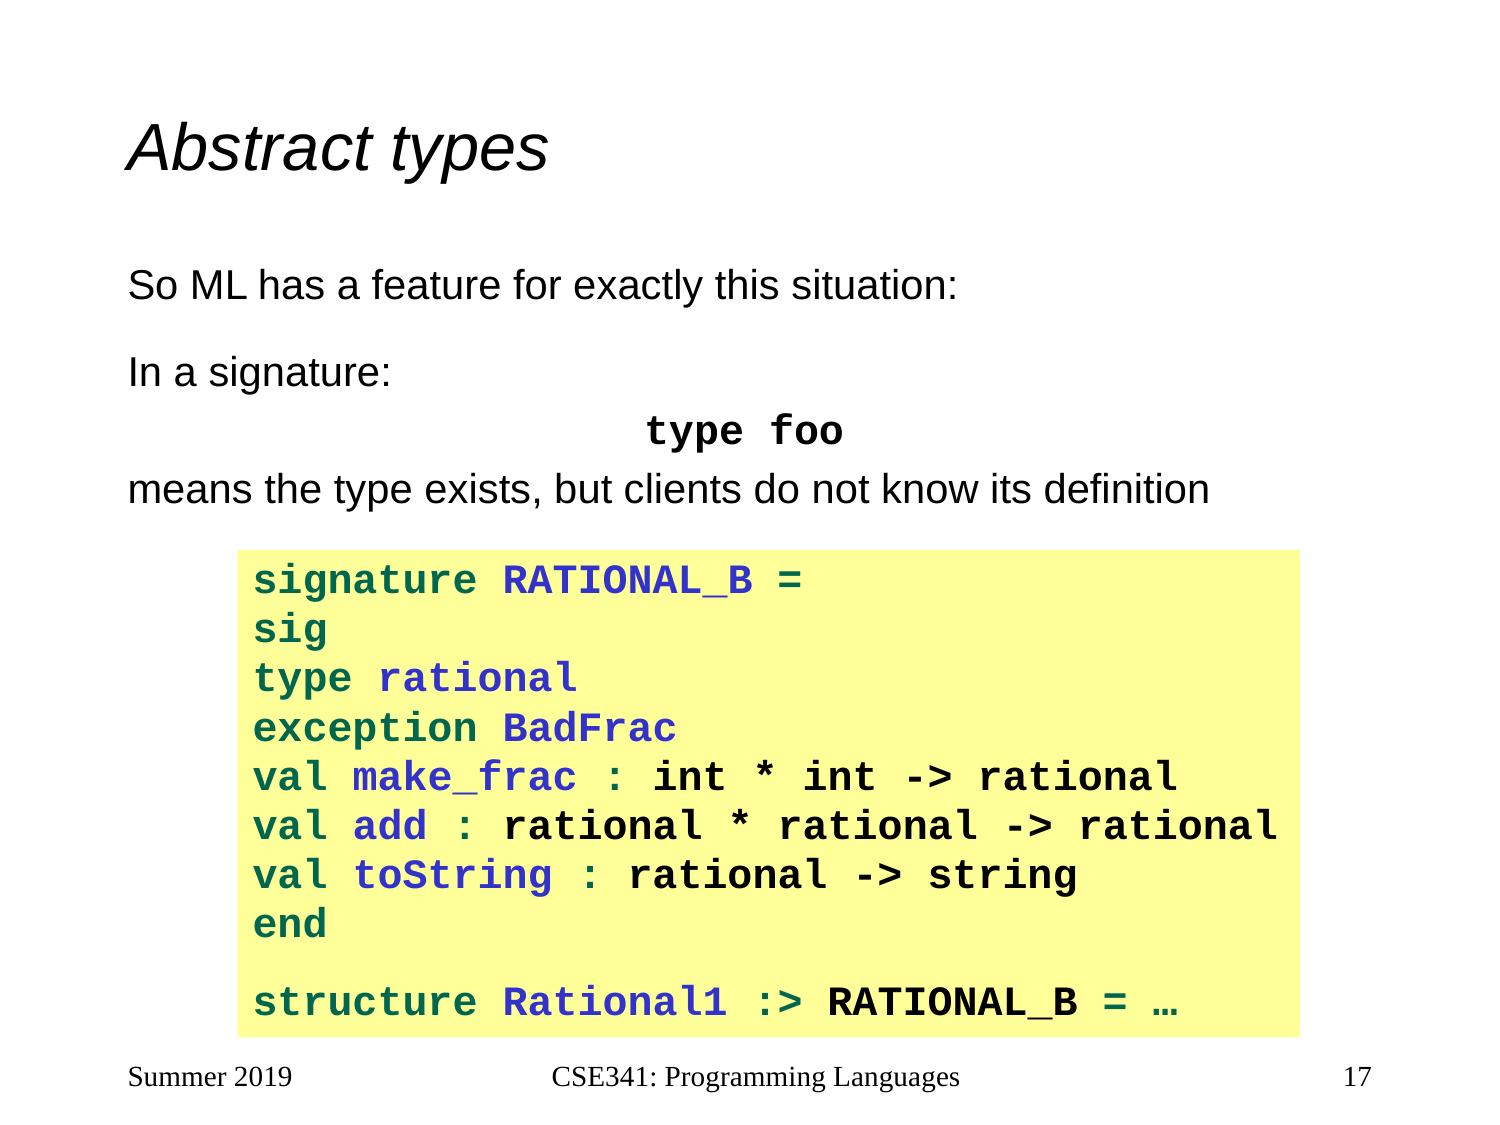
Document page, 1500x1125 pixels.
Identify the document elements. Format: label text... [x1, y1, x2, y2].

text_box signature RATIONAL_B = sig type rational exception BadFrac val make_frac : int * int -> rational val add : rational * rational -> rational val toString : rational -> string end structure Rational1 :> RATIONAL_B = … [237, 549, 1300, 1038]
list So ML has a feature for exactly this situation: In a signature: type foo means the type exists, but clients do not know its definition [112, 249, 1388, 526]
title Abstract types [112, 49, 1388, 238]
slide_number Summer 2019 [112, 1049, 426, 1125]
slide_number 17 [1074, 1049, 1388, 1125]
footer CSE341: Programming Languages [474, 1049, 1038, 1125]
